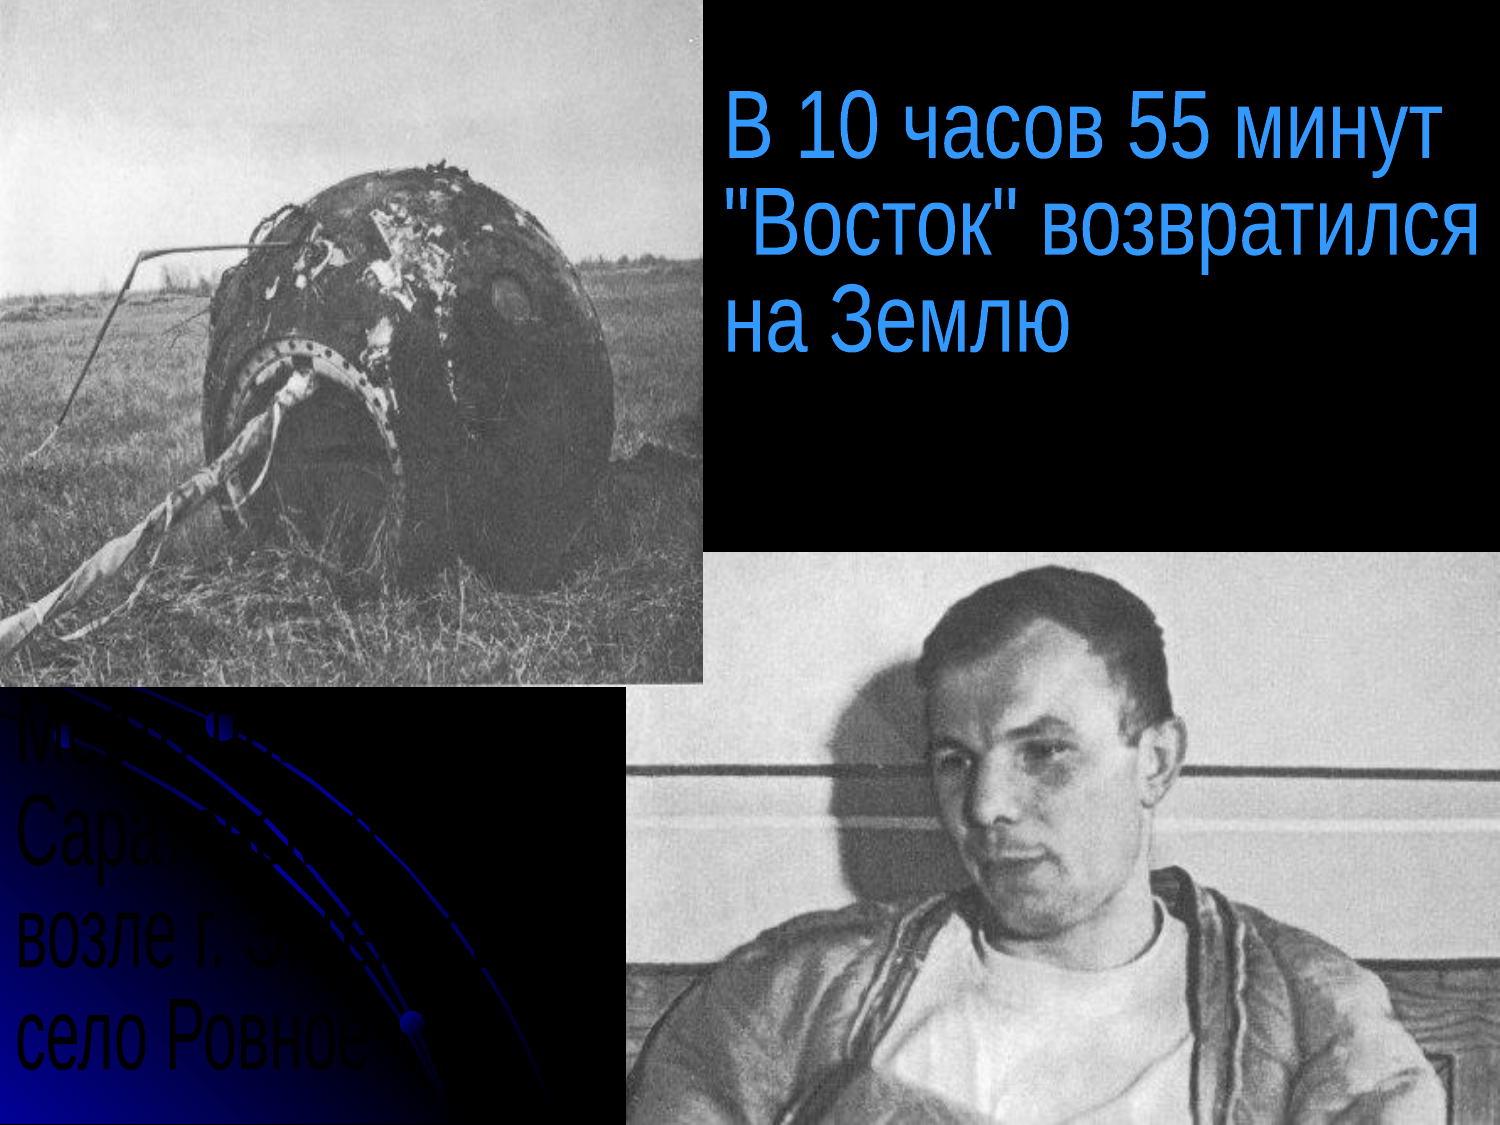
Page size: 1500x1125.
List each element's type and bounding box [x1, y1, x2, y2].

list [626, 551, 1500, 1125]
picture [0, 0, 704, 688]
